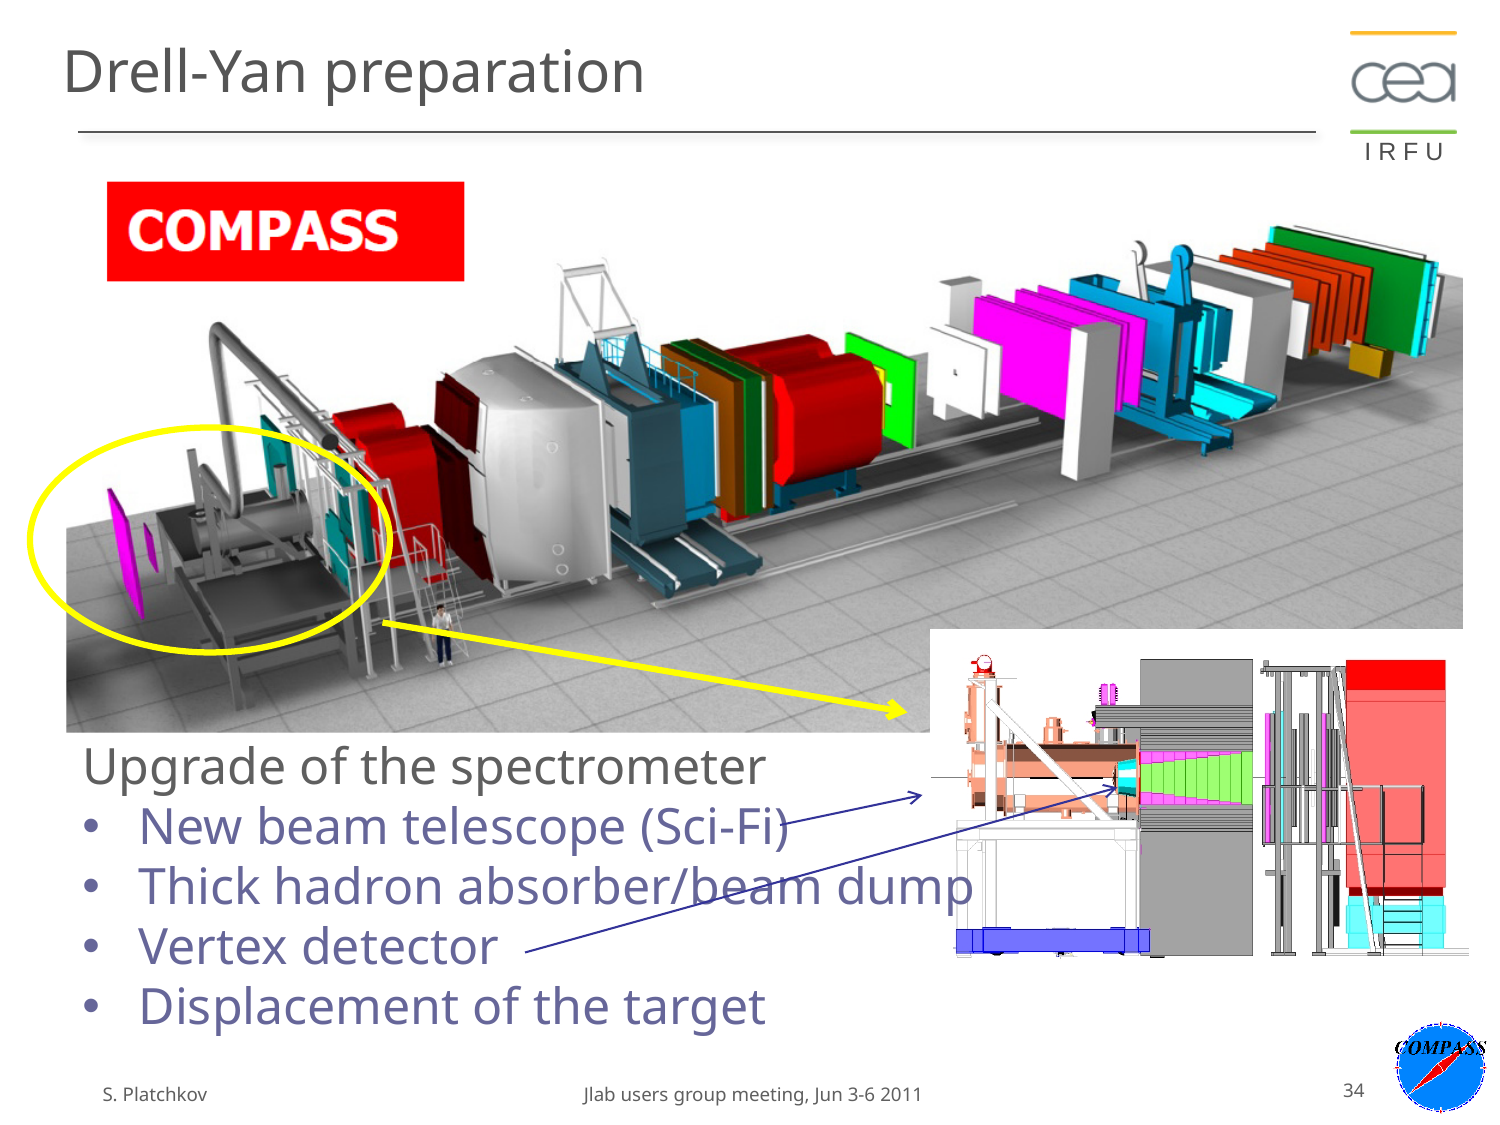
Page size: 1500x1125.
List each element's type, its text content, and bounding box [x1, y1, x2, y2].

picture [1350, 31, 1457, 134]
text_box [524, 787, 1118, 953]
slide_number S. Platchkov [87, 1062, 401, 1114]
picture [929, 629, 1469, 965]
picture [1393, 1021, 1487, 1114]
slide_number 34 [1066, 1062, 1380, 1113]
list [52, 142, 1463, 752]
footer Jlab users group meeting, Jun 3-6 2011 [515, 1062, 992, 1114]
text_box [29, 492, 47, 588]
text_box Upgrade of the spectrometer New beam telescope (Sci-Fi) Thick hadron absorber/beam dump Vertex detector Displacement of the target [67, 760, 1080, 1043]
title Drell-Yan preparation [47, 26, 1355, 127]
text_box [382, 622, 908, 713]
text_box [779, 794, 923, 826]
